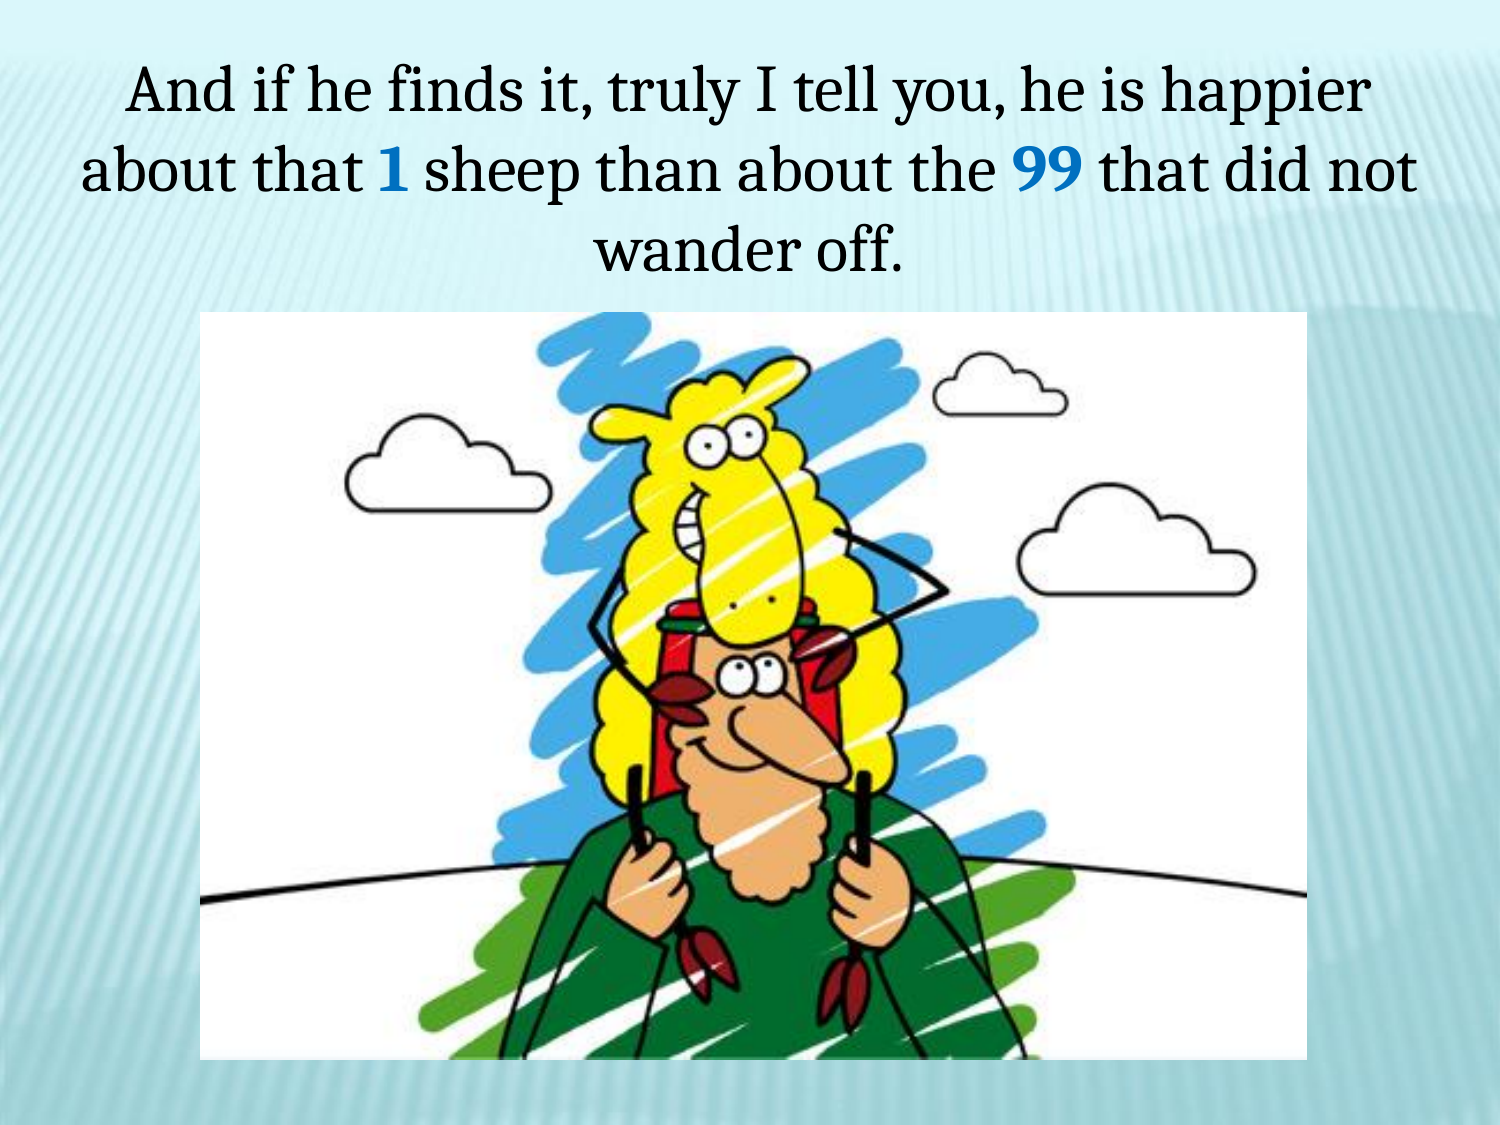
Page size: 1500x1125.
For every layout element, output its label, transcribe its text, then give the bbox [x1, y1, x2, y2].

picture [0, 0, 1500, 1125]
text_box And if he finds it, truly I tell you, he is happier about that 1 sheep than about the 99 that did not wander off. [62, 37, 1438, 293]
